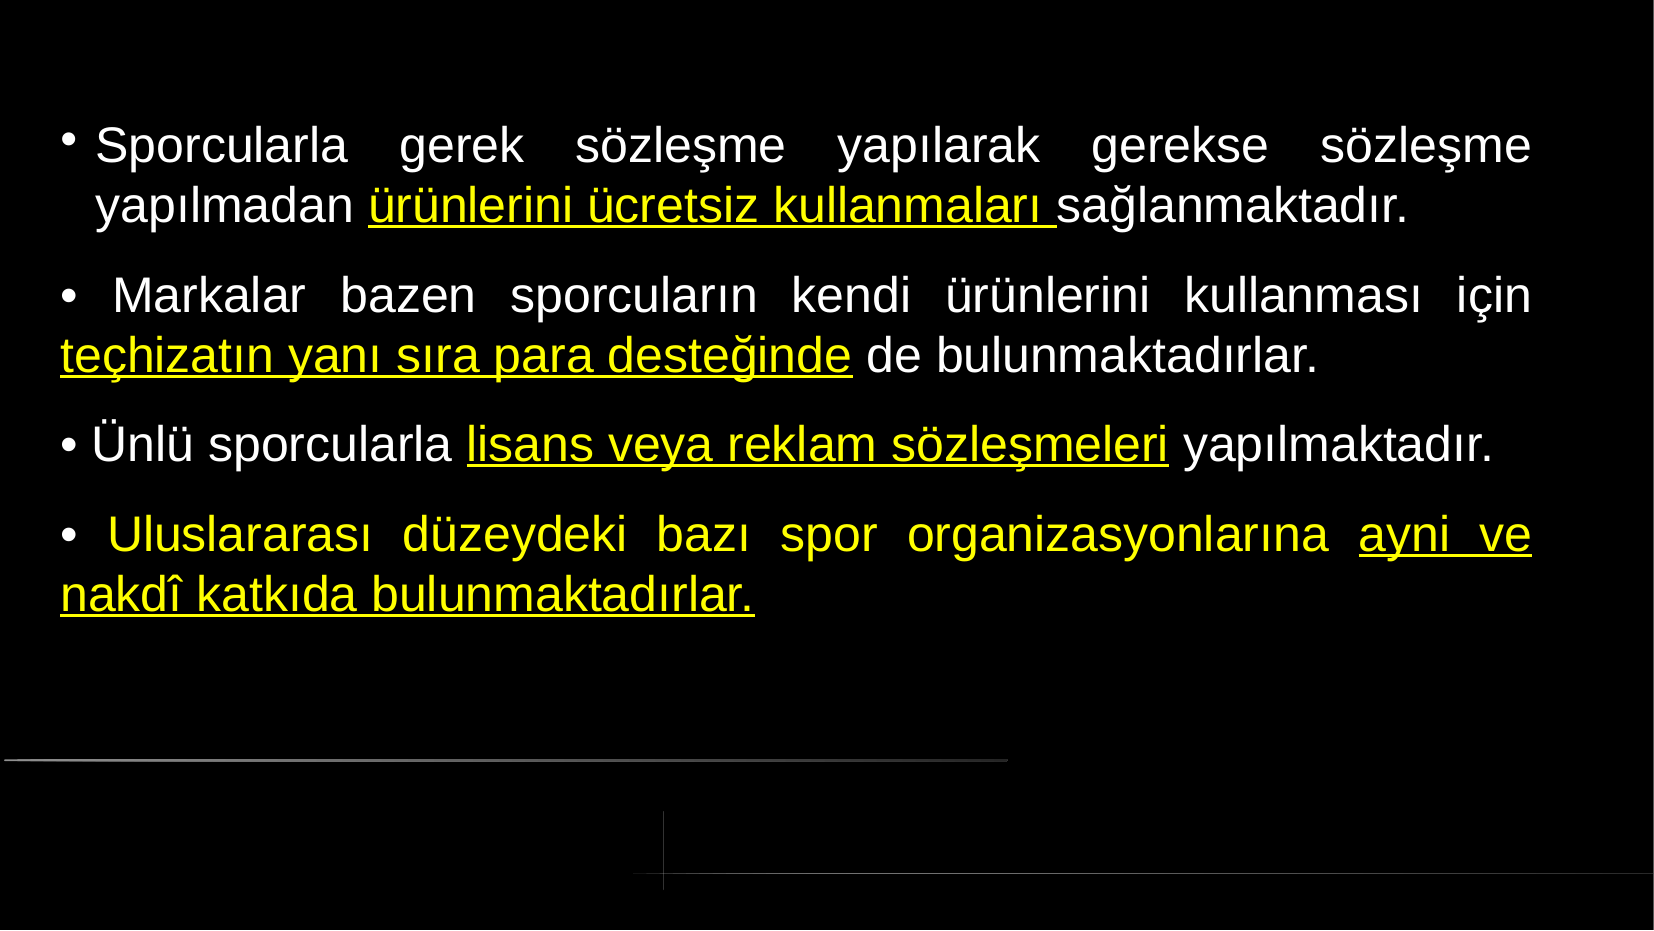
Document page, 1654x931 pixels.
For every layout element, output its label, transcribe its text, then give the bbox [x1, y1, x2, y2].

list Sporcularla gerek sözleşme yapılarak gerekse sözleşme yapılmadan ürünlerini ücretsiz kullanmaları sağlanmaktadır. • Markalar bazen sporcuların kendi ürünlerini kullanması için teçhizatın yanı sıra para desteğinde de bulunmaktadırlar. • Ünlü sporcularla lisans veya reklam sözleşmeleri yapılmaktadır. • Uluslararası düzeydeki bazı spor organizasyonlarına ayni ve nakdî katkıda bulunmaktadırlar. [60, 22, 1533, 865]
